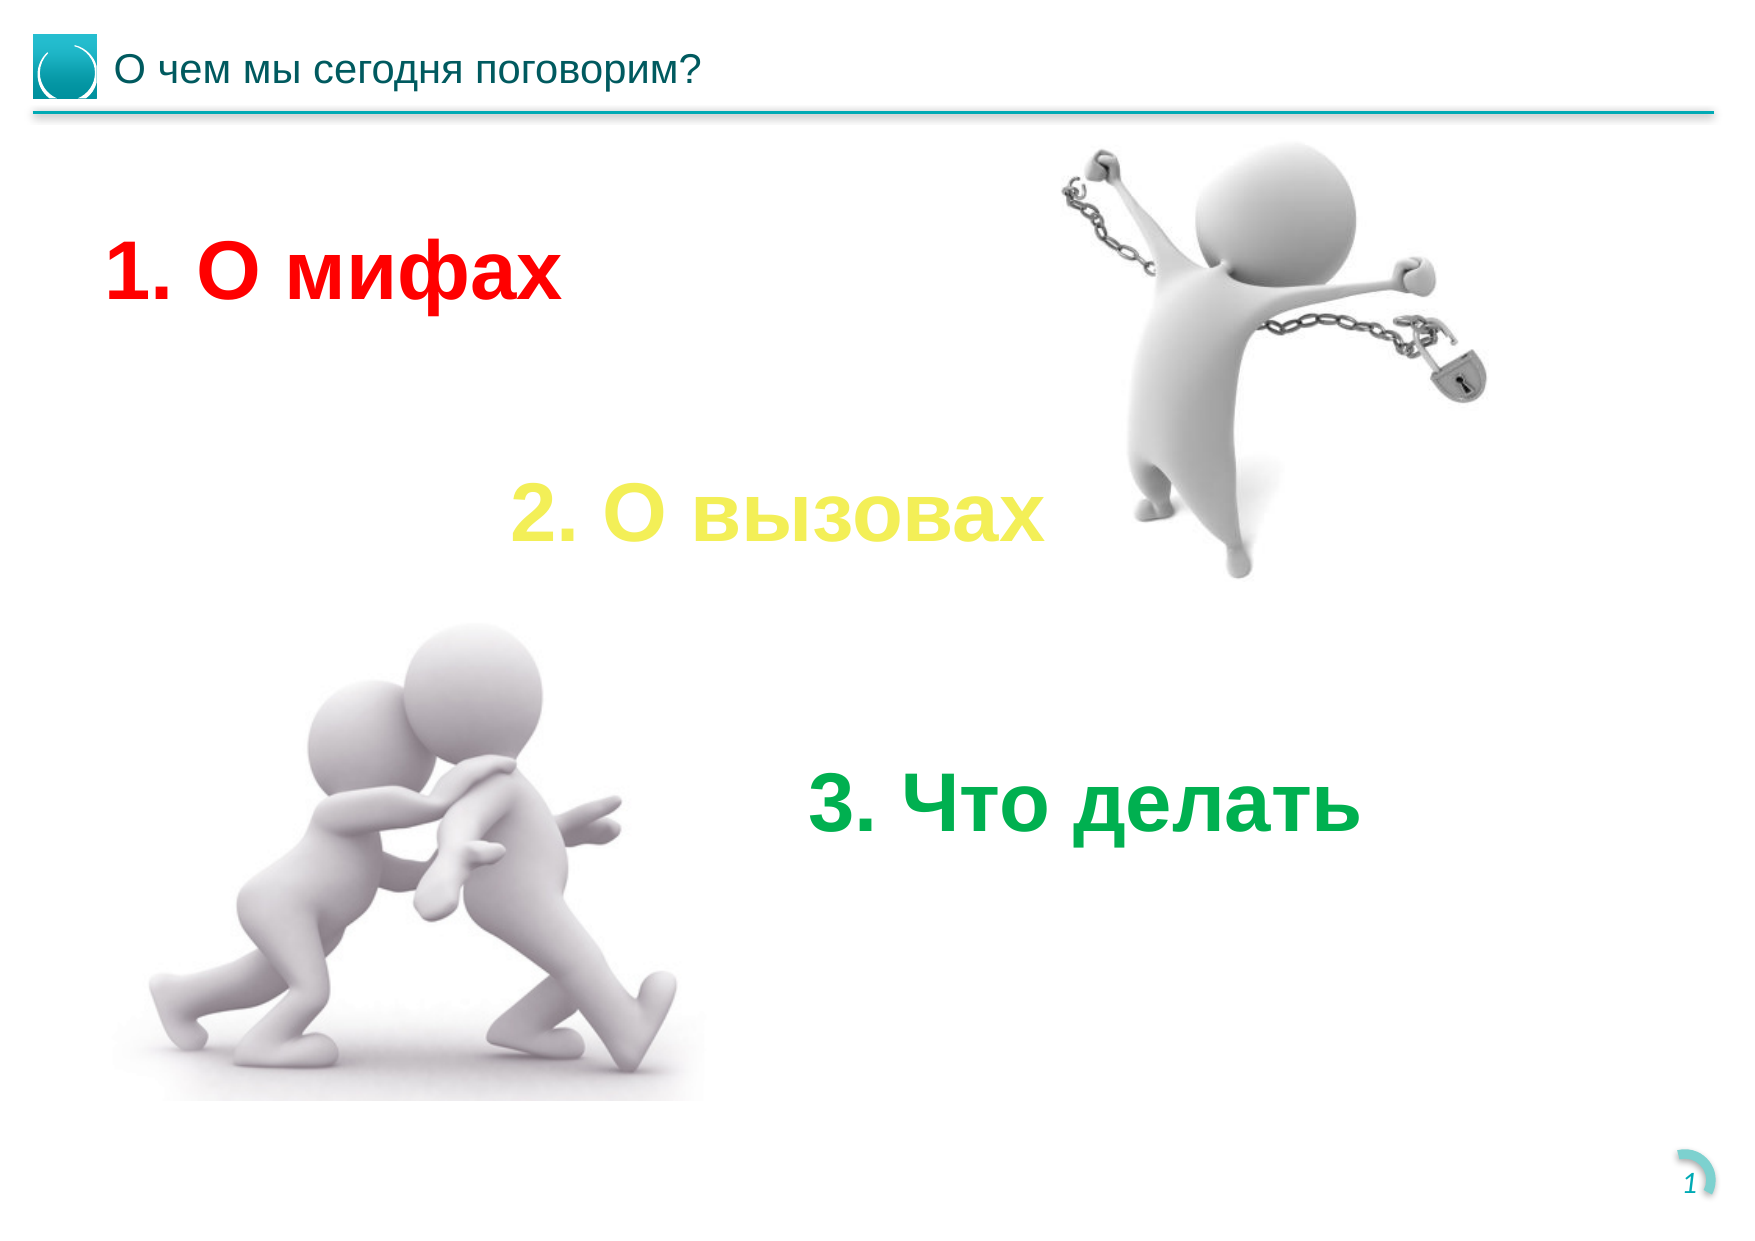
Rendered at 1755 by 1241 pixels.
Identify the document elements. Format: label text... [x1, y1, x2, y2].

text_box 3. Что делать [792, 756, 1714, 857]
picture [95, 611, 735, 1102]
text_box 2. О вызовах [494, 466, 1055, 568]
title О чем мы сегодня поговорим? [97, 0, 1350, 101]
picture [1060, 135, 1489, 582]
slide_number 1 [1491, 1153, 1714, 1207]
text_box 1. О мифах [87, 224, 582, 325]
